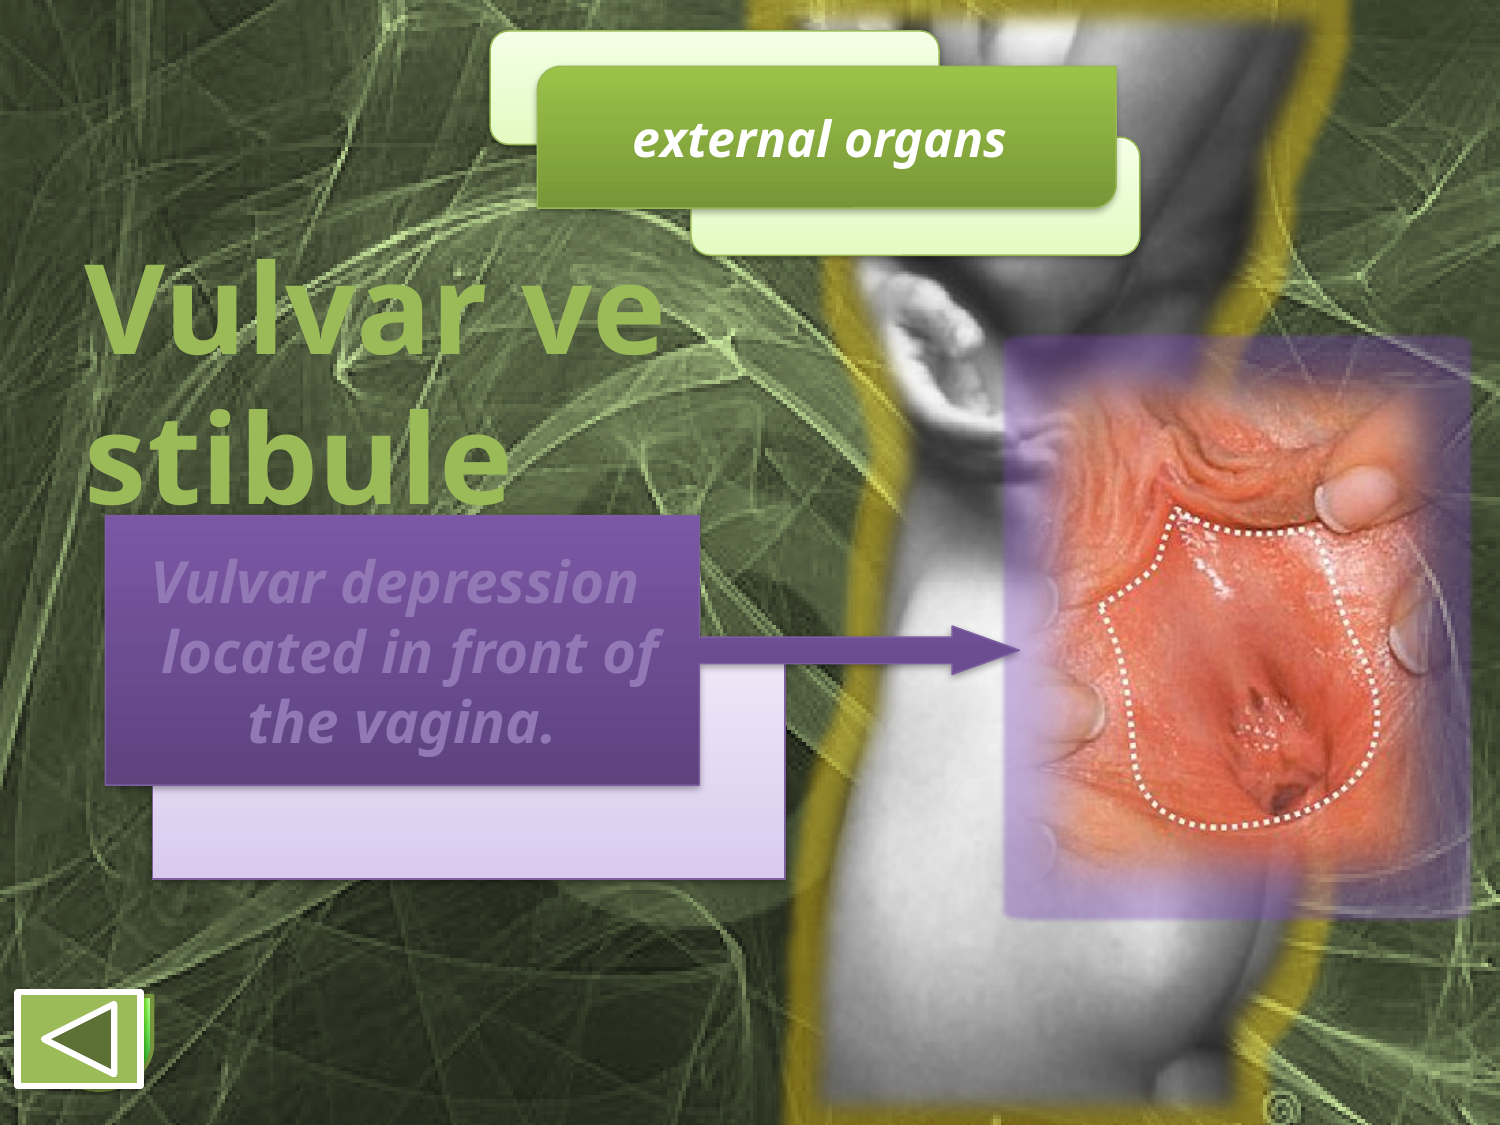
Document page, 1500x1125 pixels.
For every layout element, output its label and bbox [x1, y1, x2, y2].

picture [0, 0, 1500, 1125]
text_box [489, 30, 1141, 256]
